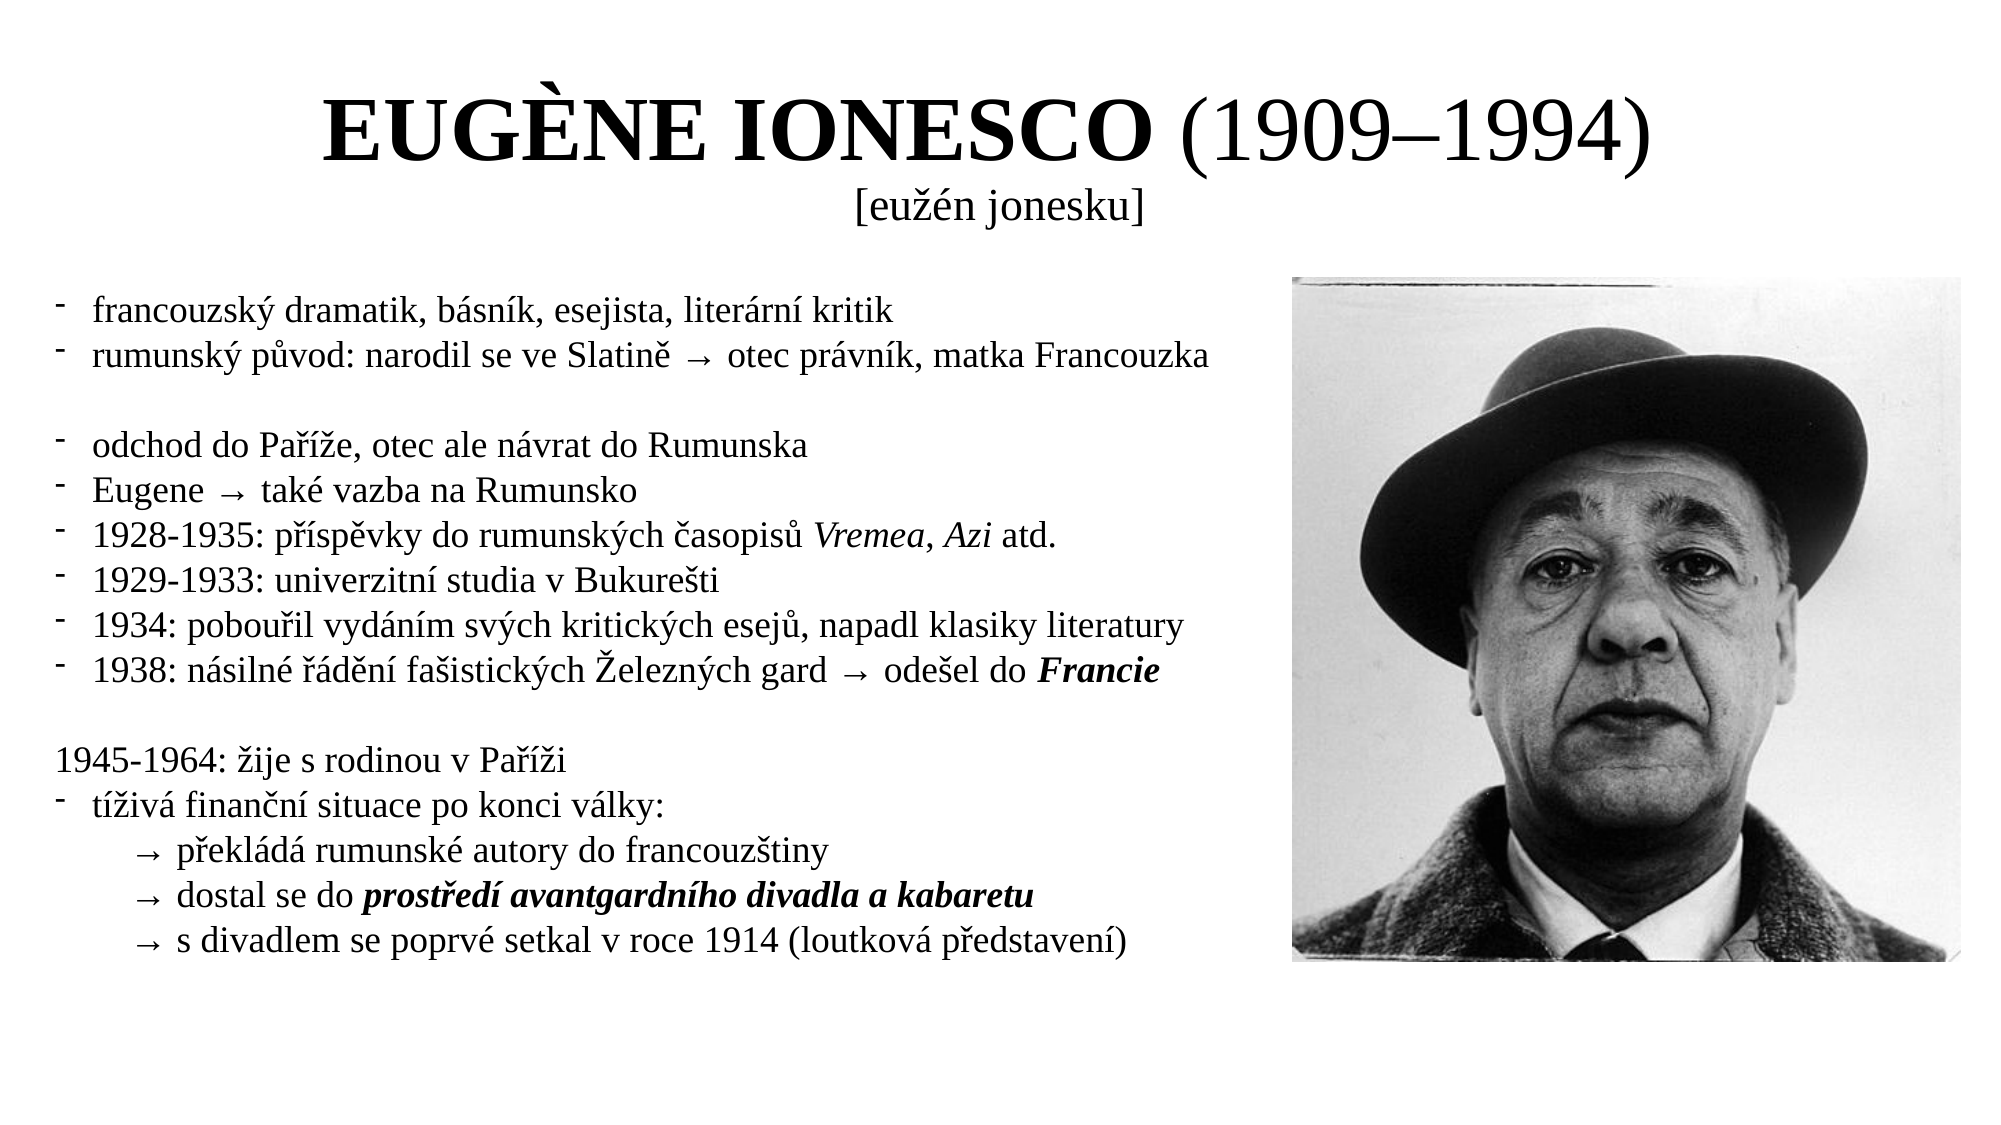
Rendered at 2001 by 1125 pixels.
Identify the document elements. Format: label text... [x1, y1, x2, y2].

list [1292, 277, 1961, 962]
title Eugène Ionesco (1909–1994) [eužén jonesku] [137, 59, 1863, 252]
list francouzský dramatik, básník, esejista, literární kritik rumunský původ: narodil se ve Slatině → otec právník, matka Francouzka odchod do Paříže, otec ale návrat do Rumunska Eugene → také vazba na Rumunsko 1928-1935: příspěvky do rumunských časopisů Vremea, Azi atd. 1929-1933: univerzitní studia v Bukurešti 1934: pobouřil vydáním svých kritických esejů, napadl klasiky literatury 1938: násilné řádění fašistických Železných gard → odešel do Francie 1945-1964: žije s rodinou v Paříži tíživá finanční situace po konci války: → překládá rumunské autory do francouzštiny → dostal se do prostředí avantgardního divadla a kabaretu → s divadlem se poprvé setkal v roce 1914 (loutková představení) [39, 277, 1274, 1050]
